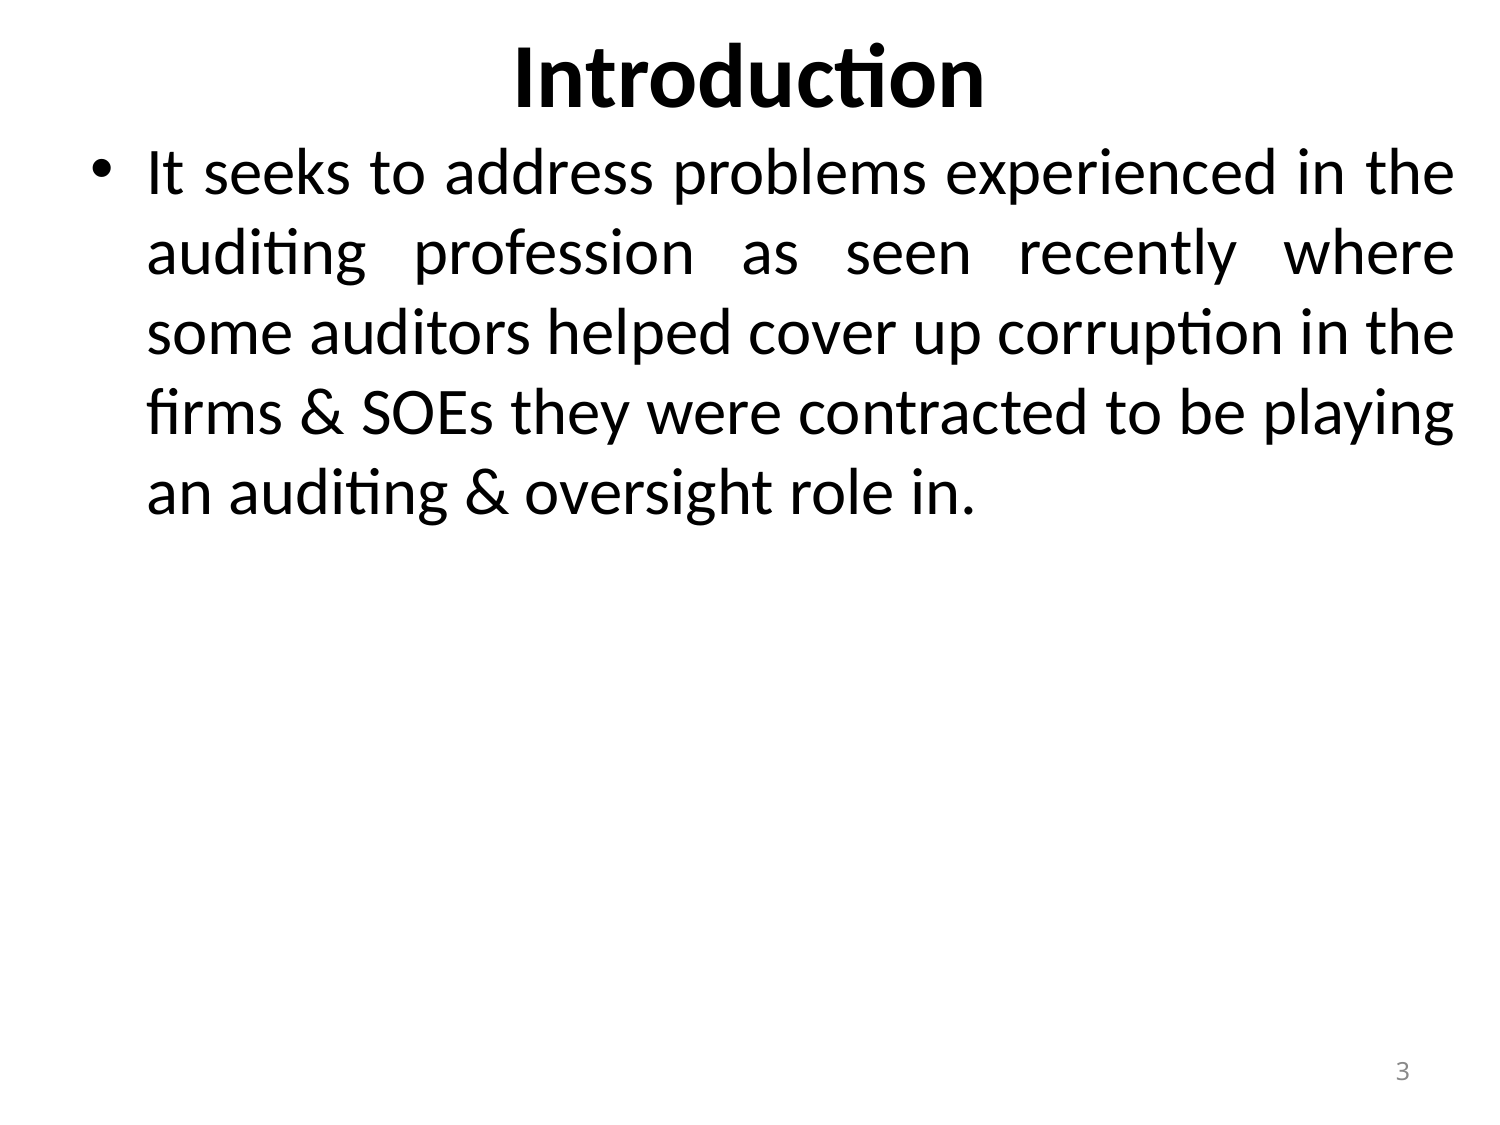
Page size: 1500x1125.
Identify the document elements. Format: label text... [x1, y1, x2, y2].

slide_number 3 [1074, 1042, 1425, 1103]
list It seeks to address problems experienced in the auditing profession as seen recently where some auditors helped cover up corruption in the firms & SOEs they were contracted to be playing an auditing & oversight role in. [75, 120, 1471, 1005]
title Introduction [75, 22, 1425, 120]
